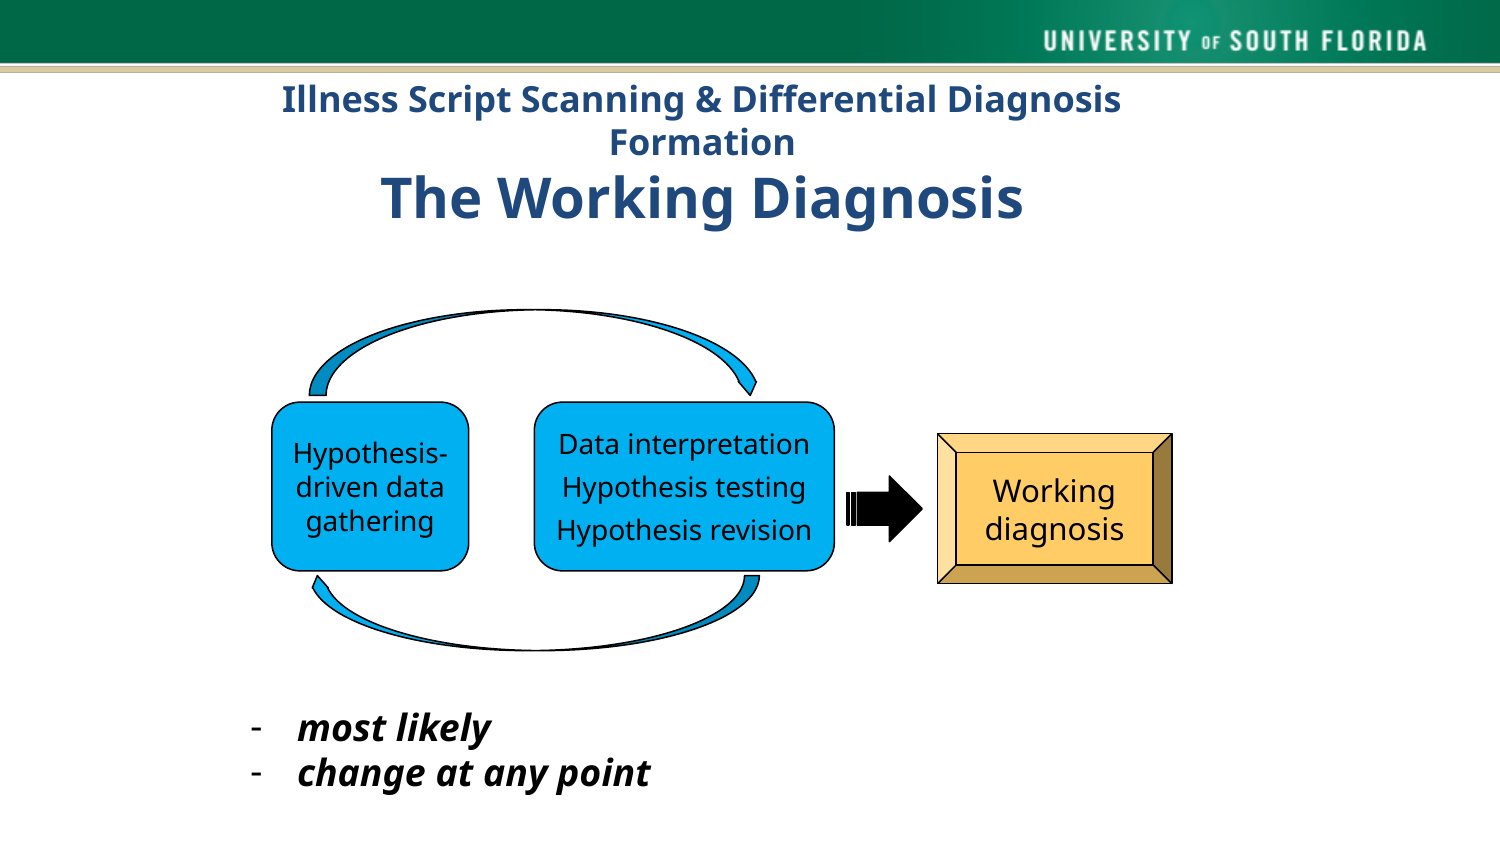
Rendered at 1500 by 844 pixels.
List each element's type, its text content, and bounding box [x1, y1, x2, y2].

title Illness Script Scanning & Differential Diagnosis Formation The Working Diagnosis [219, 87, 1186, 219]
text_box [851, 492, 856, 526]
text_box [312, 575, 760, 651]
text_box Hypothesis-driven data gathering [271, 402, 469, 571]
text_box [857, 475, 923, 542]
text_box [309, 309, 757, 396]
text_box most likely change at any point [229, 698, 1299, 785]
text_box Working diagnosis [937, 433, 1172, 584]
text_box Data interpretation Hypothesis testing Hypothesis revision [534, 402, 835, 571]
